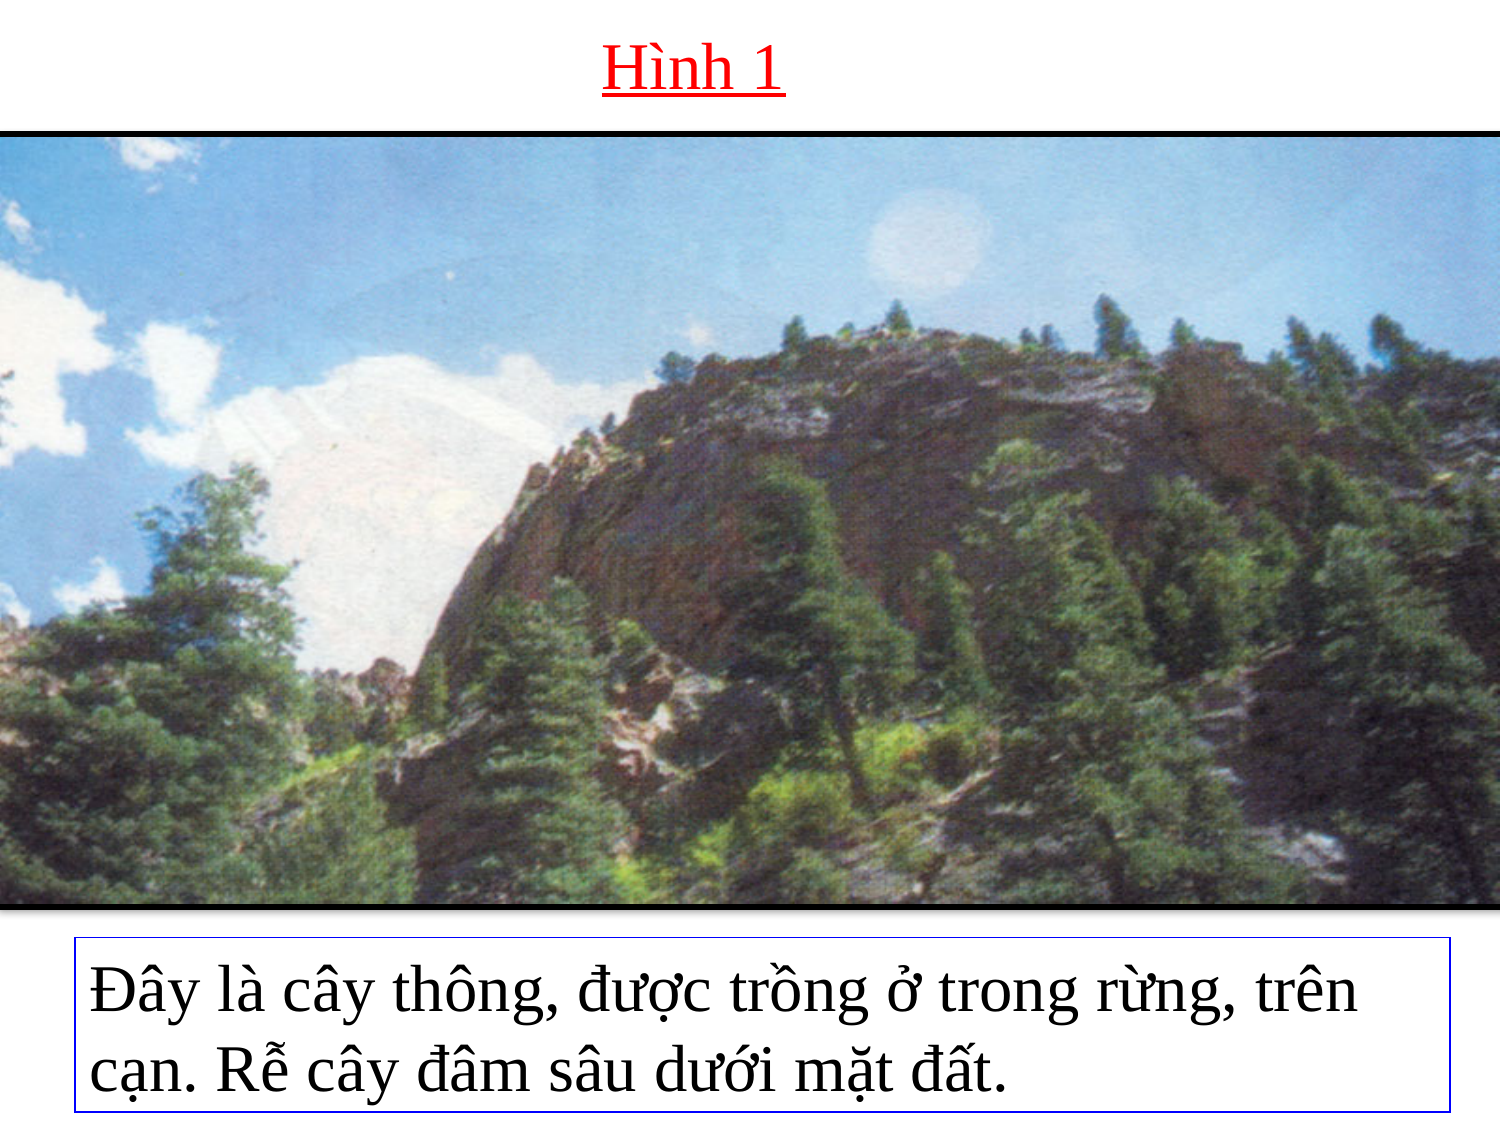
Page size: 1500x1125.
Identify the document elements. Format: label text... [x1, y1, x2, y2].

picture [0, 137, 1500, 905]
title Hình 1 [437, 0, 950, 126]
text_box Đây là cây thông, được trồng ở trong rừng, trên cạn. Rễ cây đâm sâu dưới mặt đất. [75, 937, 1450, 1113]
